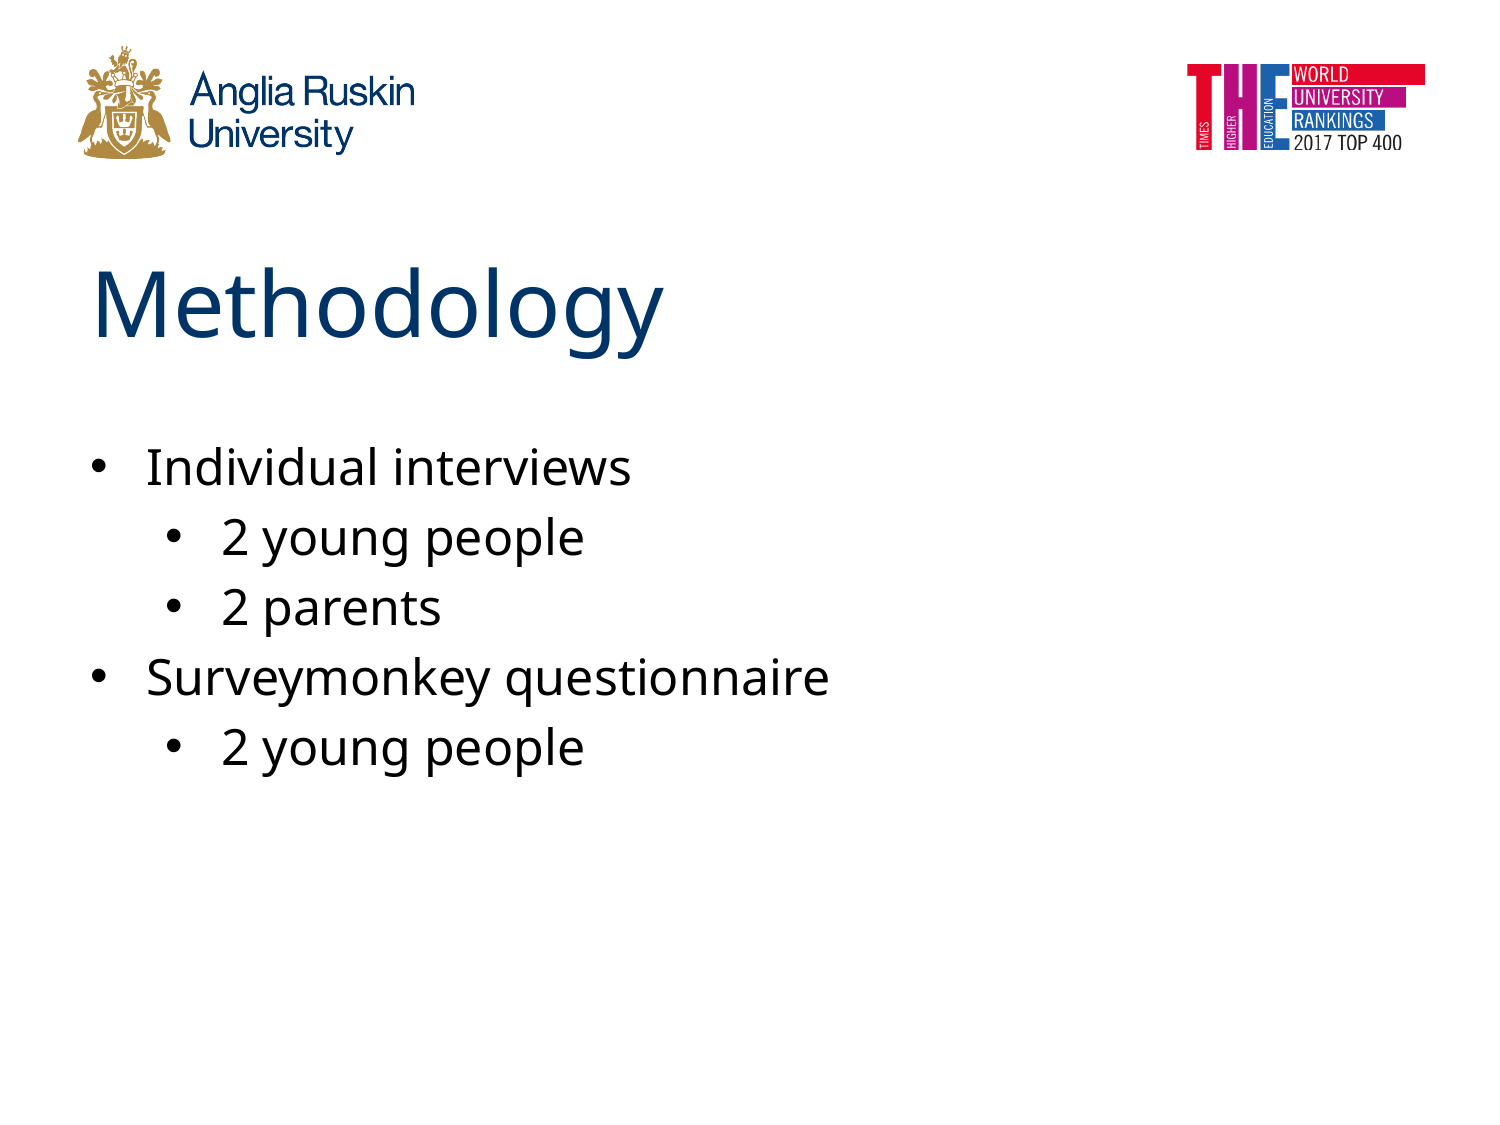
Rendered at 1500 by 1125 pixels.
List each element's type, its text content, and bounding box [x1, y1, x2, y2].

title Methodology [75, 206, 1425, 395]
picture [78, 46, 414, 159]
list Individual interviews 2 young people 2 parents Surveymonkey questionnaire 2 young people [75, 427, 1467, 1061]
